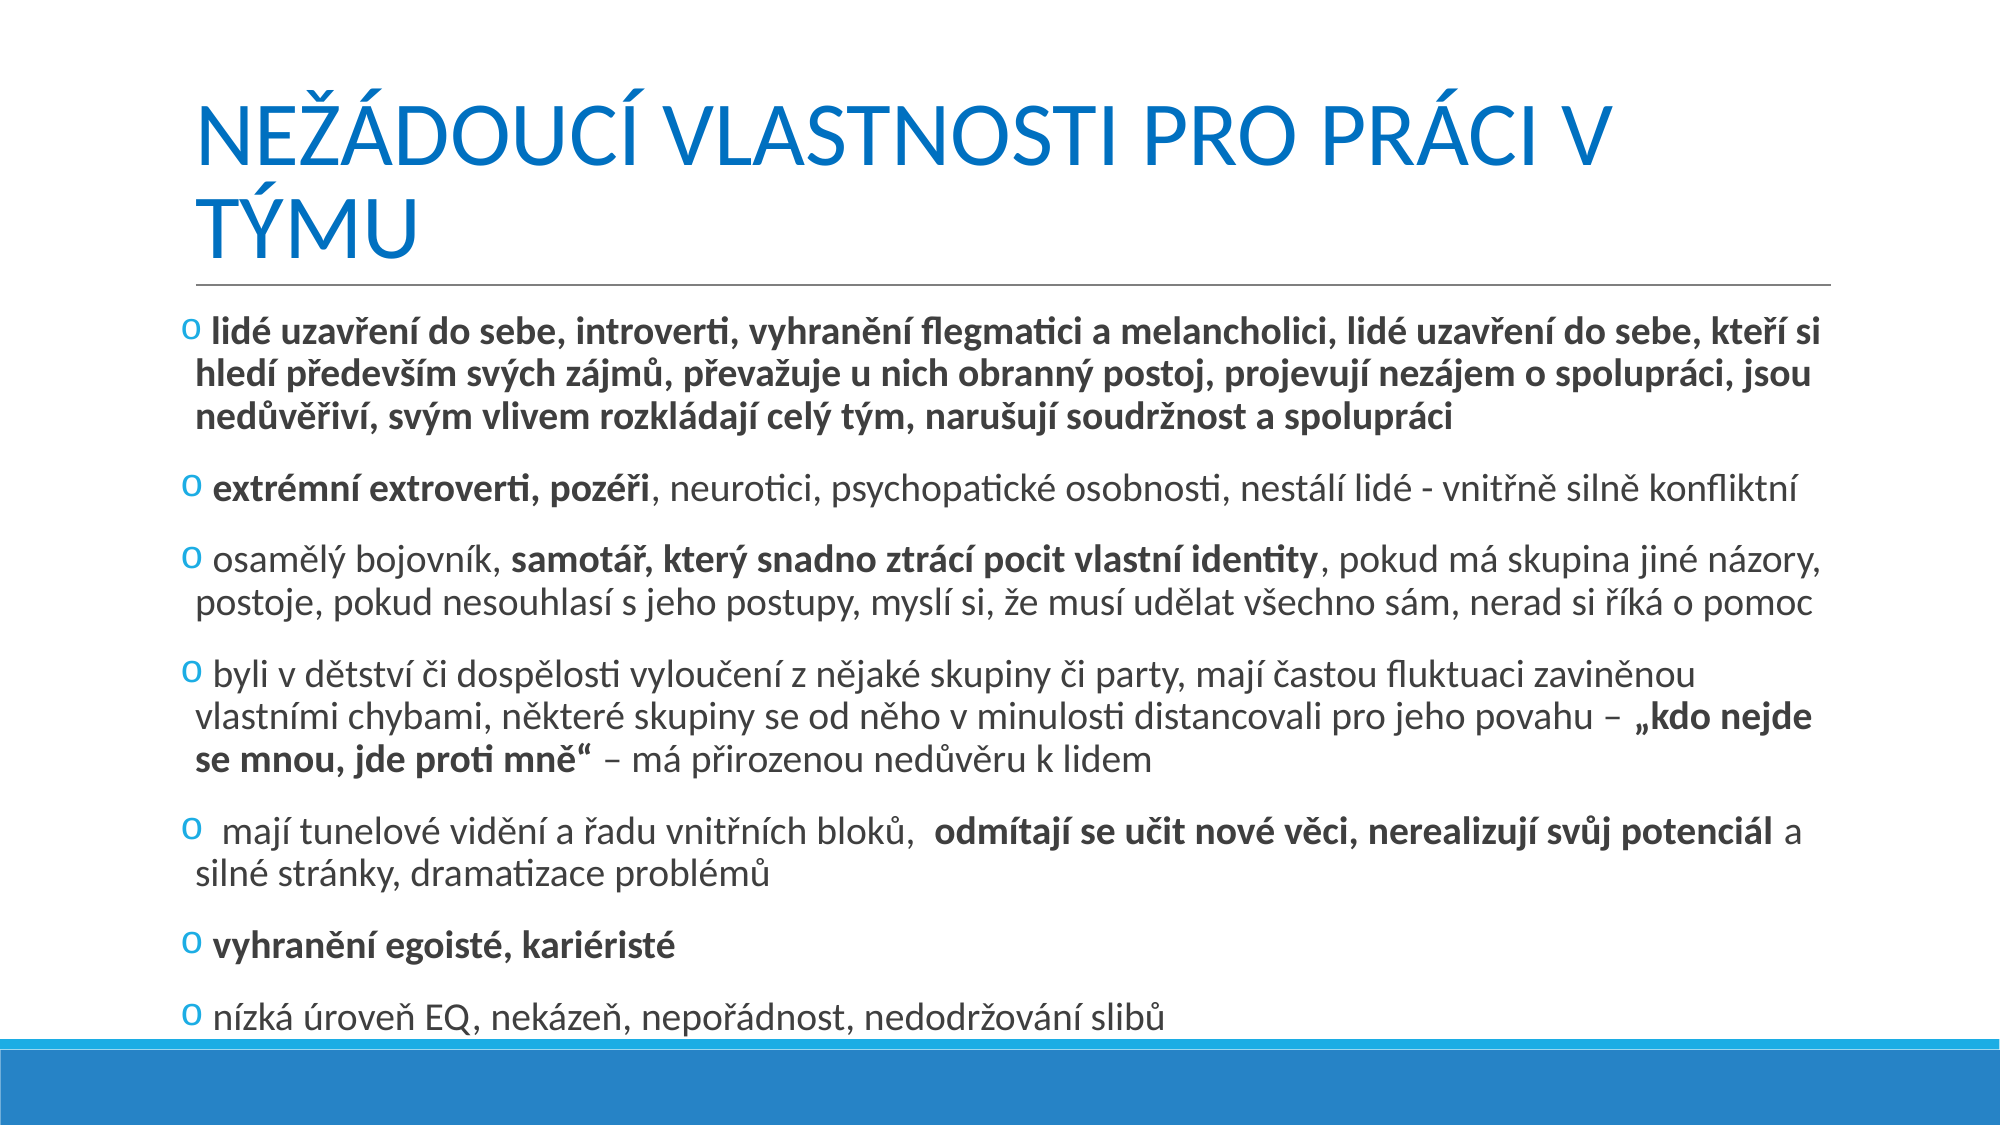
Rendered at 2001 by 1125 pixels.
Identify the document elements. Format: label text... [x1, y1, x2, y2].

title NEŽÁDOUCÍ VLASTNOSTI PRO PRÁCI V TÝMU [180, 47, 1830, 285]
list lidé uzavření do sebe, introverti, vyhranění flegmatici a melancholici, lidé uzavření do sebe, kteří si hledí především svých zájmů, převažuje u nich obranný postoj, projevují nezájem o spolupráci, jsou nedůvěřiví, svým vlivem rozkládají celý tým, narušují soudržnost a spolupráci extrémní extroverti, pozéři, neurotici, psychopatické osobnosti, nestálí lidé - vnitřně silně konfliktní osamělý bojovník, samotář, který snadno ztrácí pocit vlastní identity, pokud má skupina jiné názory, postoje, pokud nesouhlasí s jeho postupy, myslí si, že musí udělat všechno sám, nerad si říká o pomoc byli v dětství či dospělosti vyloučení z nějaké skupiny či party, mají častou fluktuaci zaviněnou vlastními chybami, některé skupiny se od něho v minulosti distancovali pro jeho povahu – „kdo nejde se mnou, jde proti mně“ – má přirozenou nedůvěru k lidem mají tunelové vidění a řadu vnitřních bloků, odmítají se učit nové věci, nerealizují svůj potenciál a silné stránky, dramatizace problémů vyhranění egoisté, kariéristé nízká úroveň EQ, nekázeň, nepořádnost, nedodržování slibů [180, 302, 1830, 1065]
